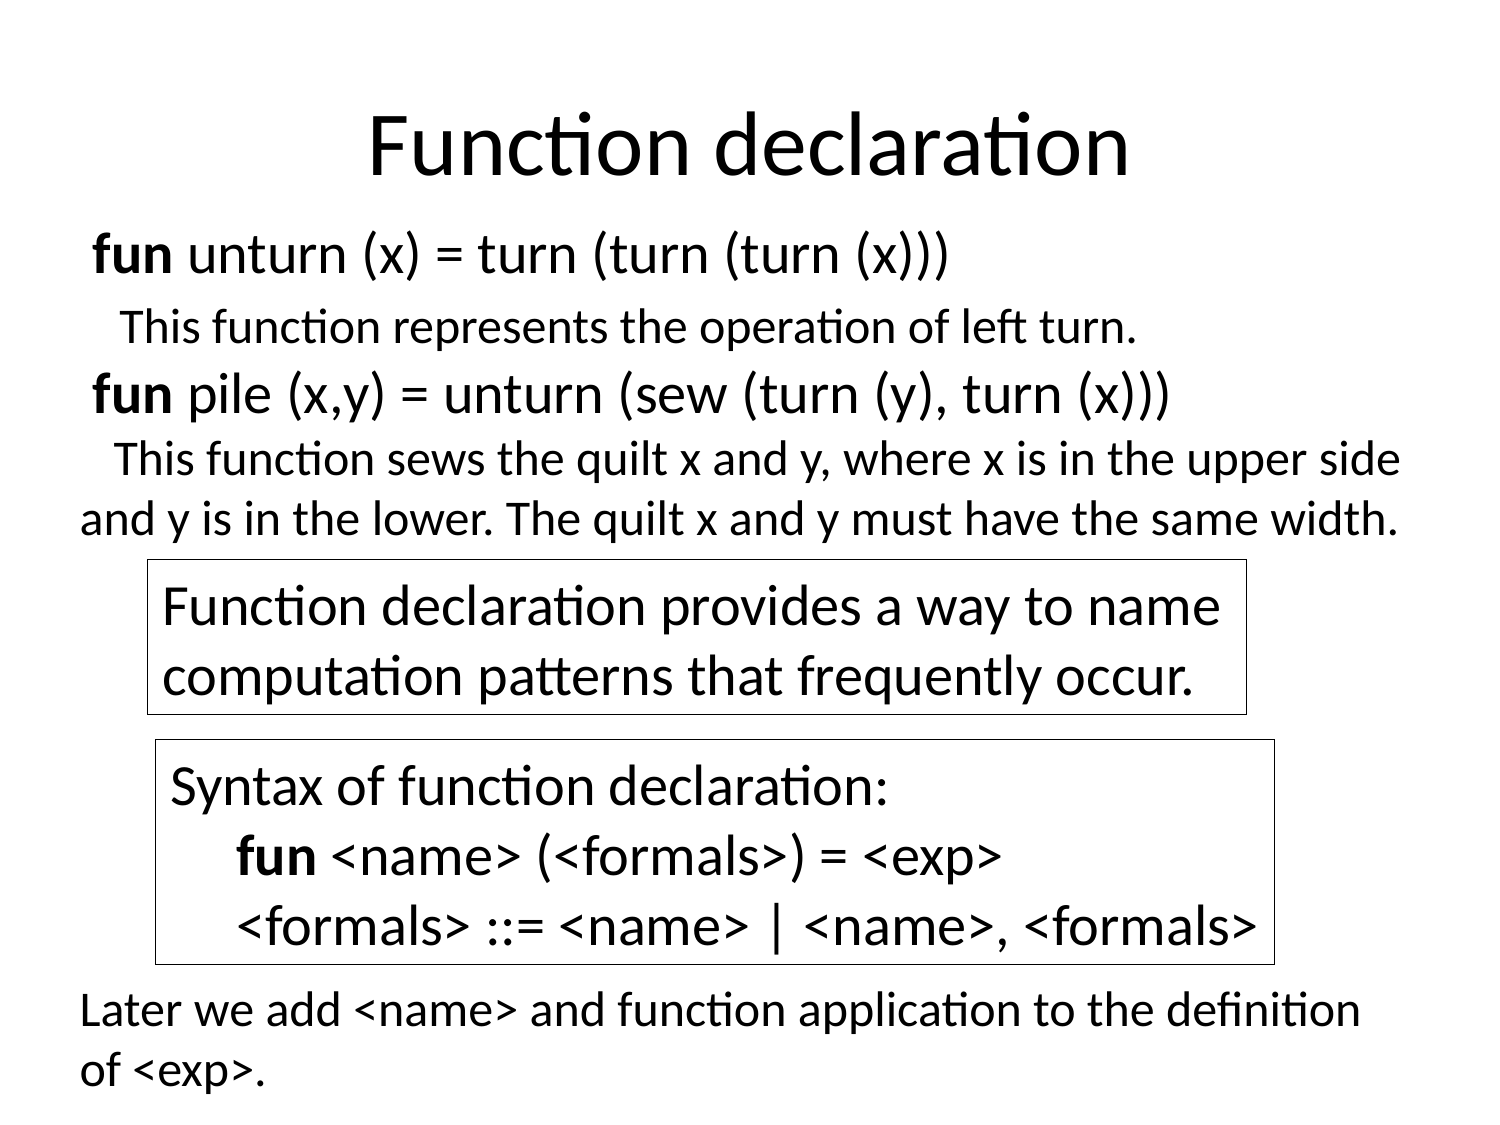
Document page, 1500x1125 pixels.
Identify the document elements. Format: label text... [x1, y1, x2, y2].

text_box Later we add <name> and function application to the definition of <exp>. [64, 969, 1424, 1105]
text_box Syntax of function declaration: fun <name> (<formals>) = <exp> <formals> ::= <name> | <name>, <formals> [155, 739, 1275, 965]
text_box fun unturn (x) = turn (turn (turn (x))) This function represents the operation of left turn. fun pile (x,y) = unturn (sew (turn (y), turn (x))) This function sews the quilt x and y, where x is in the upper side and y is in the lower. The quilt x and y must have the same width. [64, 208, 1436, 553]
title Function declaration [75, 45, 1425, 208]
text_box Function declaration provides a way to name computation patterns that frequently occur. [147, 559, 1247, 715]
